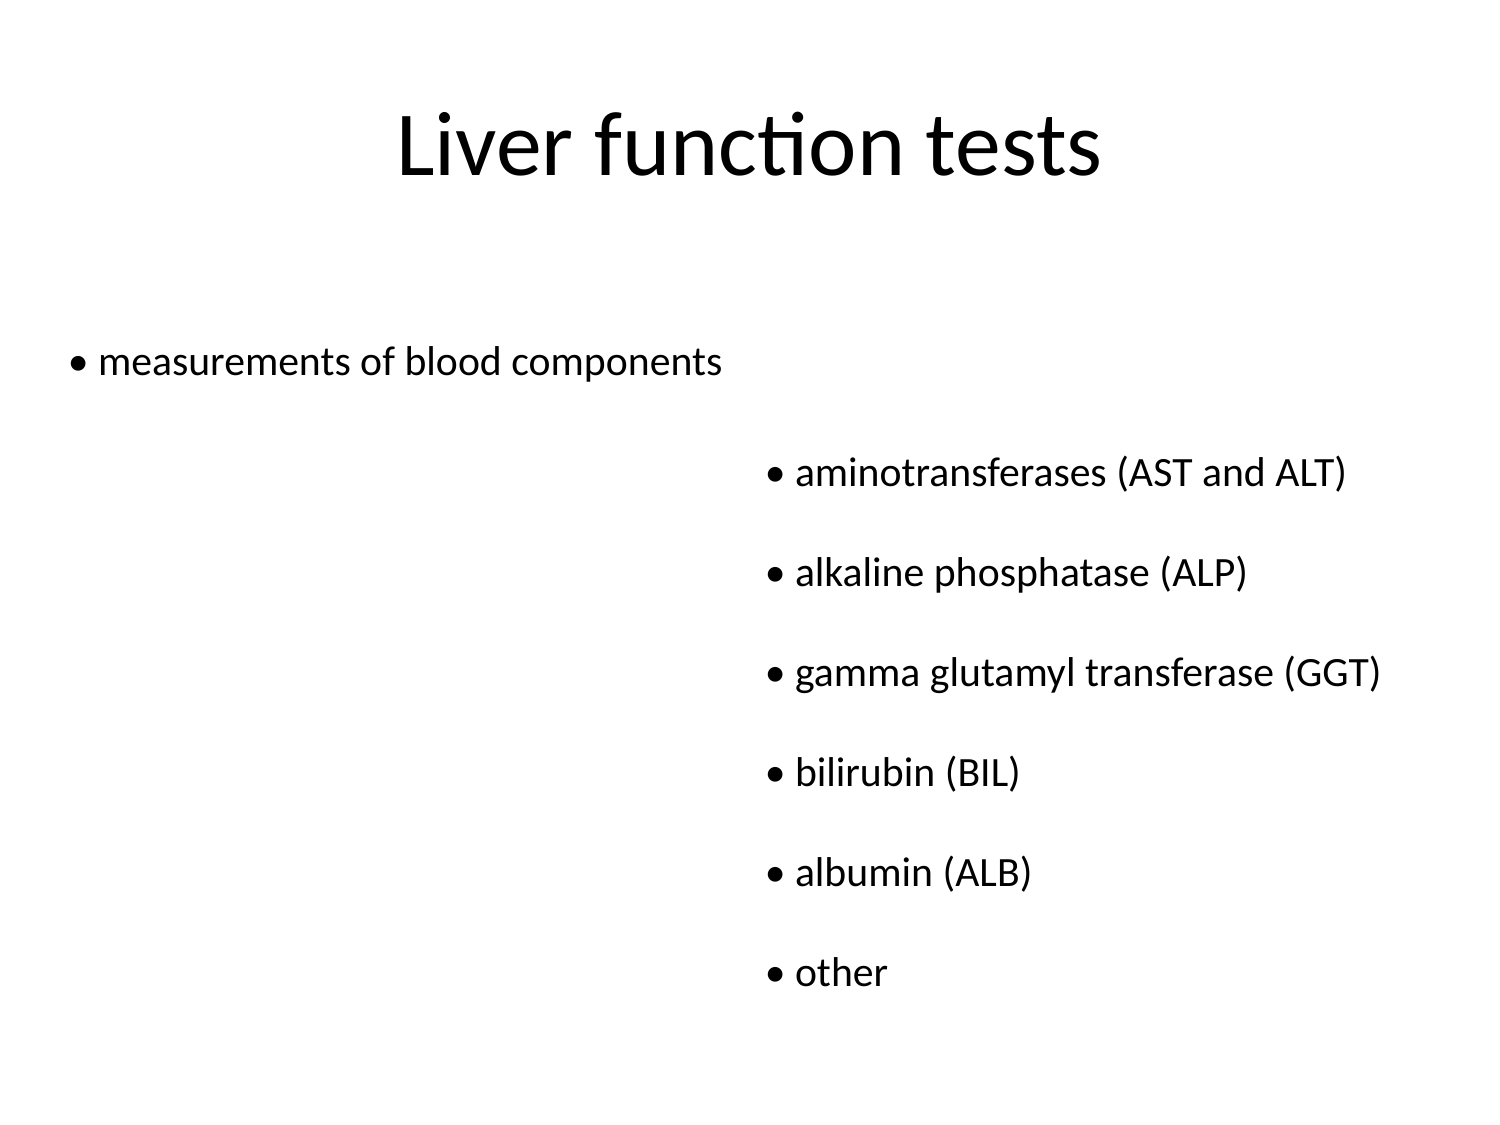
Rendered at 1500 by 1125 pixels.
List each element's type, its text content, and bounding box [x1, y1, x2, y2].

text_box • measurements of blood components [53, 326, 1424, 392]
text_box • aminotransferases (AST and ALT) • alkaline phosphatase (ALP) • gamma glutamyl transferase (GGT) • bilirubin (BIL) • albumin (ALB) • other [750, 437, 1436, 1003]
title Liver function tests [75, 45, 1425, 233]
